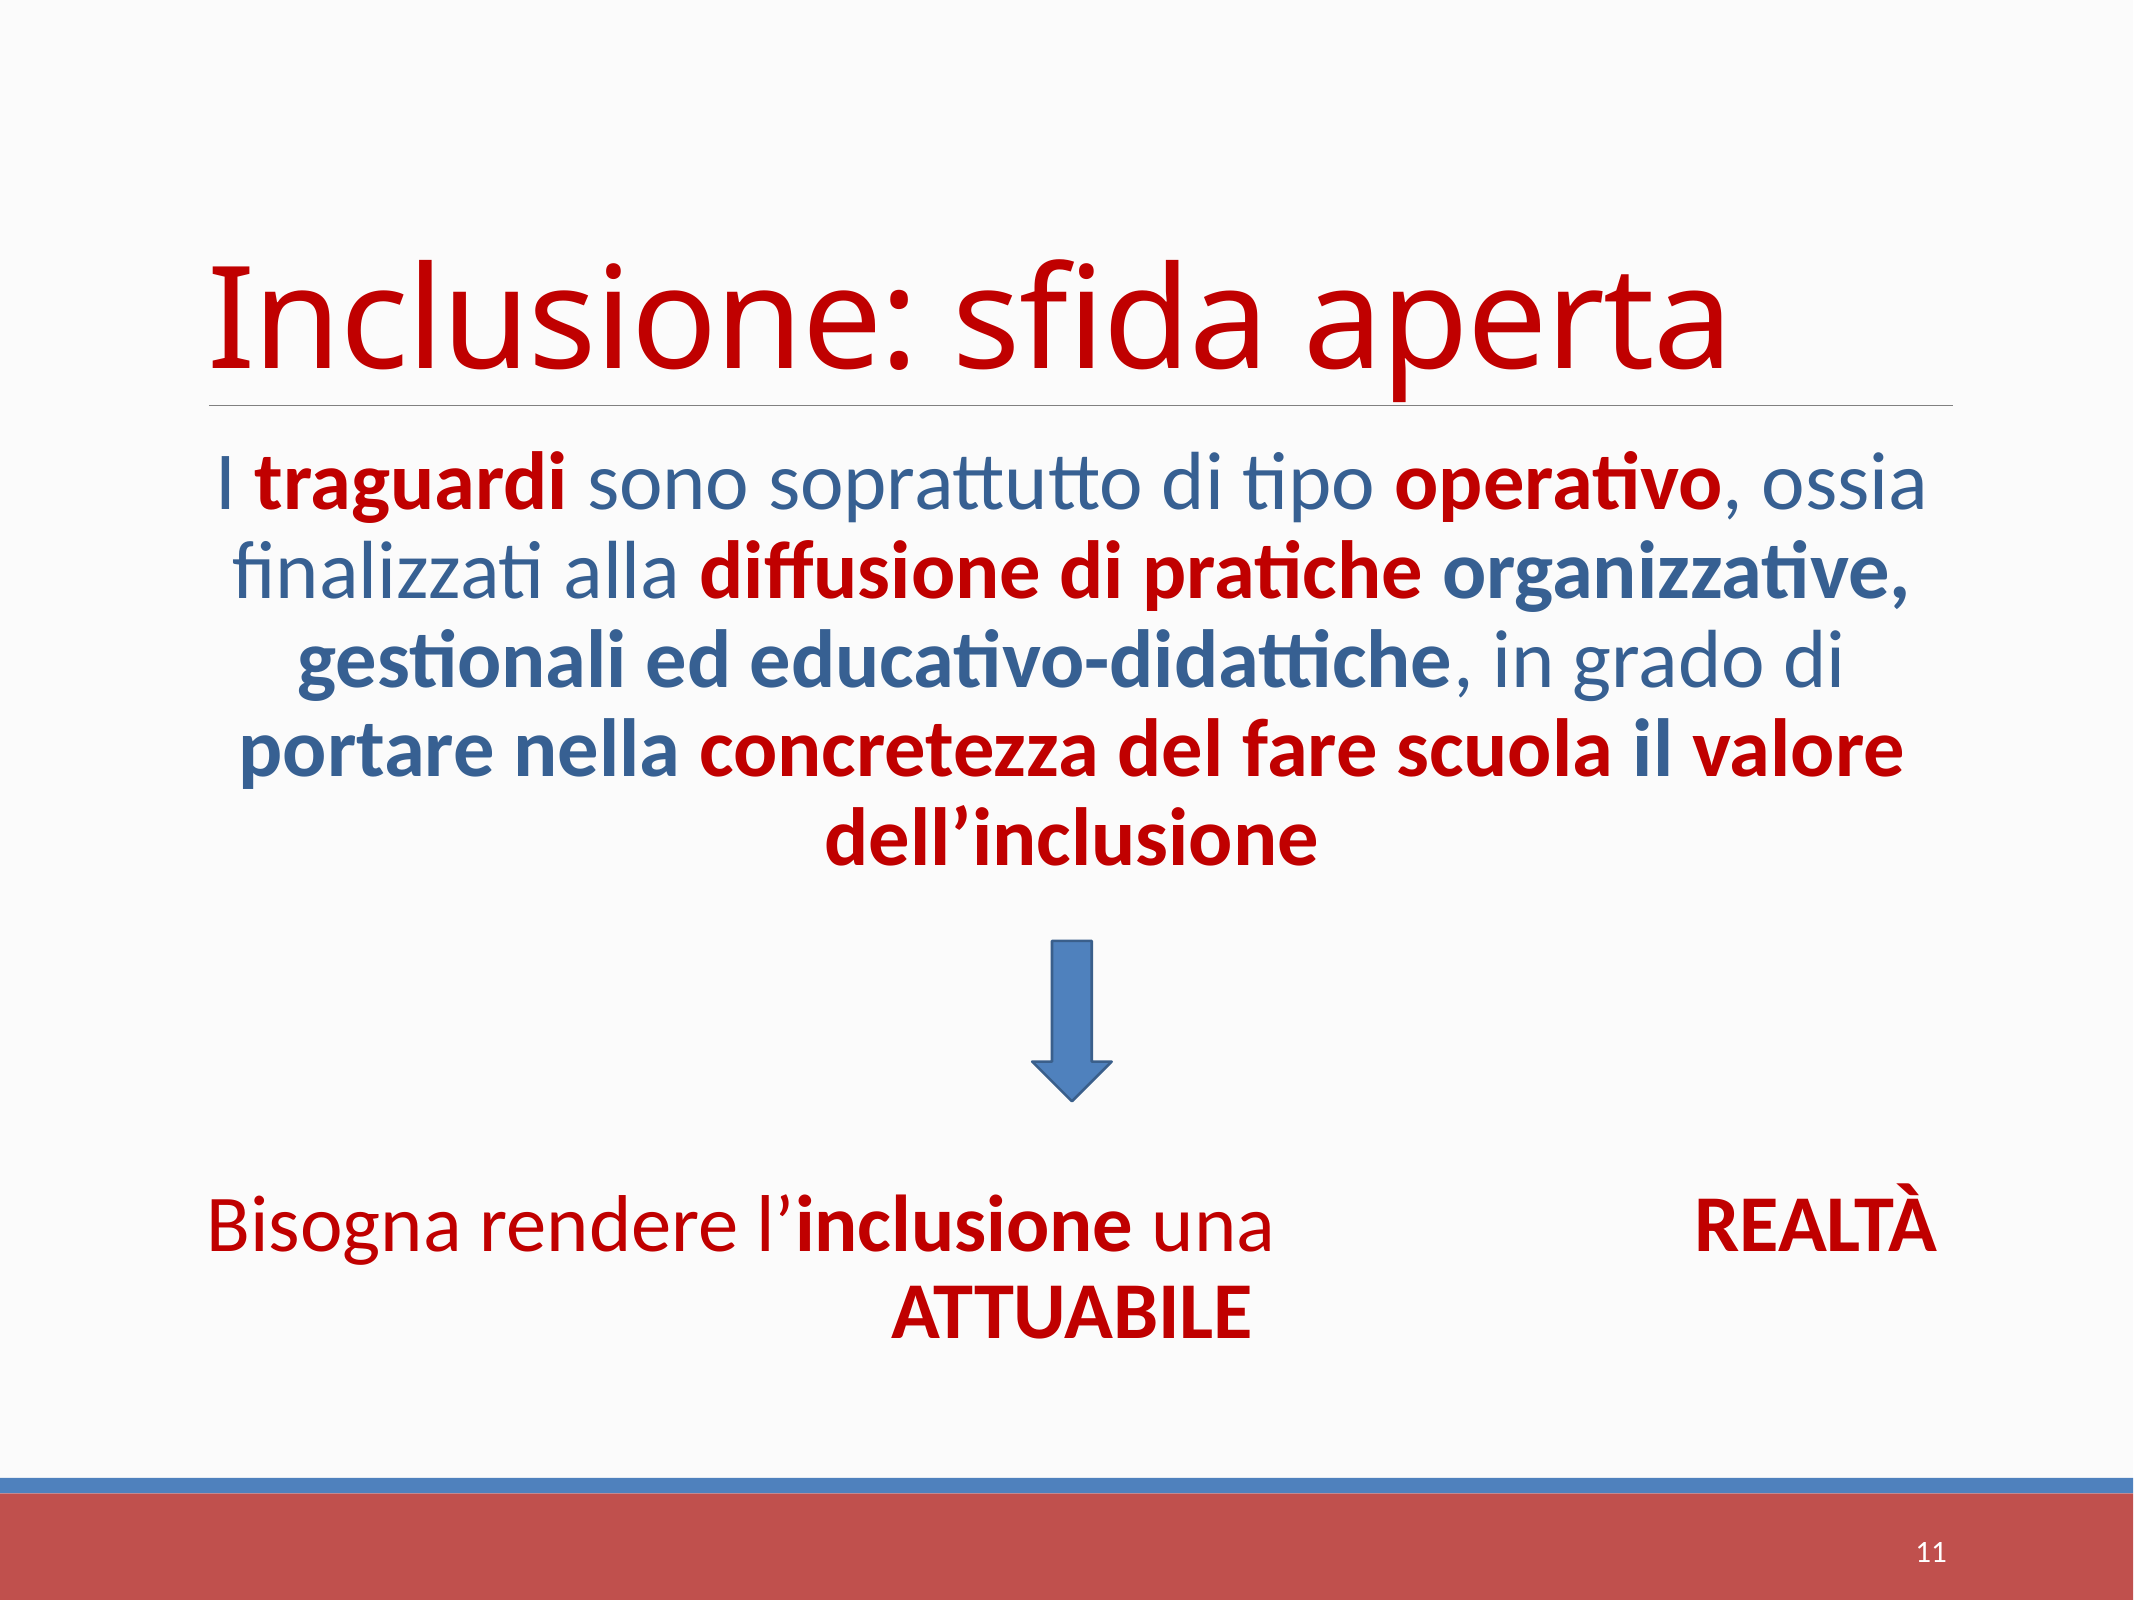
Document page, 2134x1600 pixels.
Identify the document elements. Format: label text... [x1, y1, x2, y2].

list I traguardi sono soprattutto di tipo operativo, ossia finalizzati alla diffusione di pratiche organizzative, gestionali ed educativo-didattiche, in grado di portare nella concretezza del fare scuola il valore dell’inclusione Bisogna rendere l’inclusione una REALTÀ ATTUABILE [191, 430, 1952, 1370]
slide_number 11 [1732, 1507, 1962, 1593]
title Inclusione: sfida aperta [191, 66, 1952, 406]
text_box [1030, 939, 1113, 1103]
